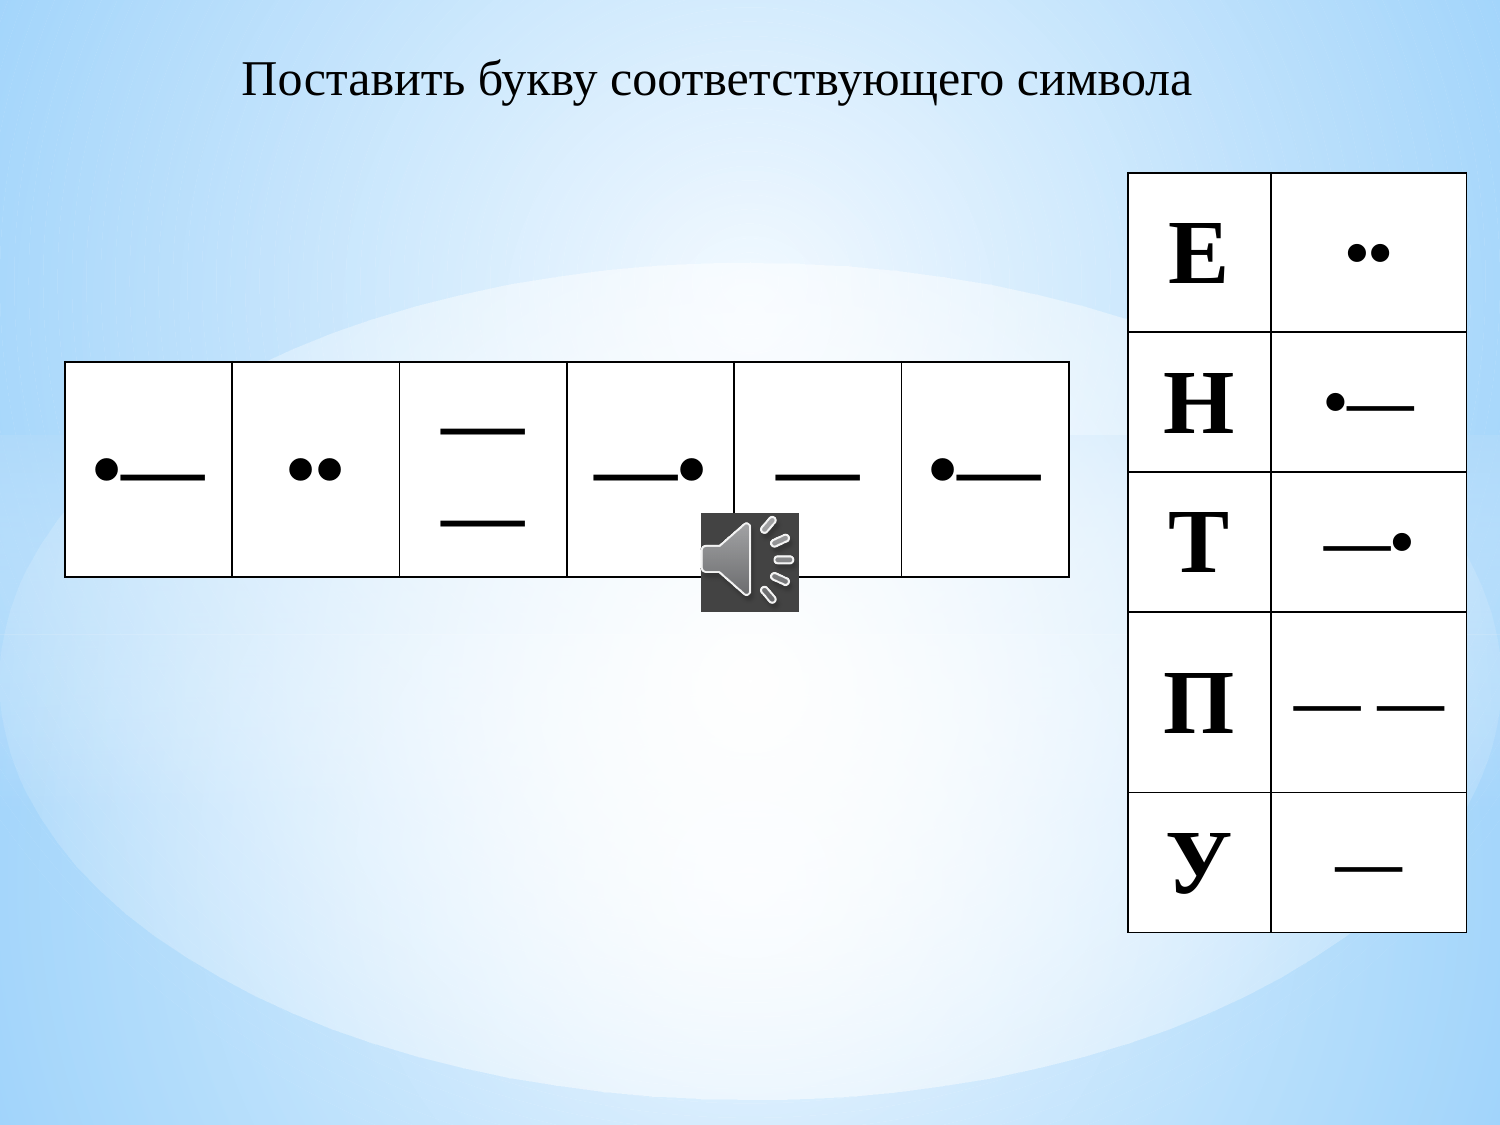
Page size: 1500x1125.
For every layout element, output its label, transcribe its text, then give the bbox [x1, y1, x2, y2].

table_header •— [66, 363, 231, 576]
table_header — — [400, 363, 566, 576]
table_cell — — [1272, 613, 1466, 792]
table_header —• [568, 363, 733, 576]
picture [699, 512, 801, 613]
text_box Поставить букву соответствующего символа [176, 37, 1208, 113]
table_cell —• [1272, 473, 1466, 611]
table_cell П [1129, 613, 1270, 792]
table_header — [735, 363, 901, 576]
table_header Е [1129, 174, 1270, 331]
table_cell У [1129, 793, 1270, 932]
table_cell — [1272, 793, 1466, 932]
table_cell Т [1129, 473, 1270, 611]
table_header •— [902, 363, 1068, 576]
table_header •• [233, 363, 399, 576]
table_cell •— [1272, 333, 1466, 471]
table_cell Н [1129, 333, 1270, 471]
table_header •• [1272, 174, 1466, 331]
